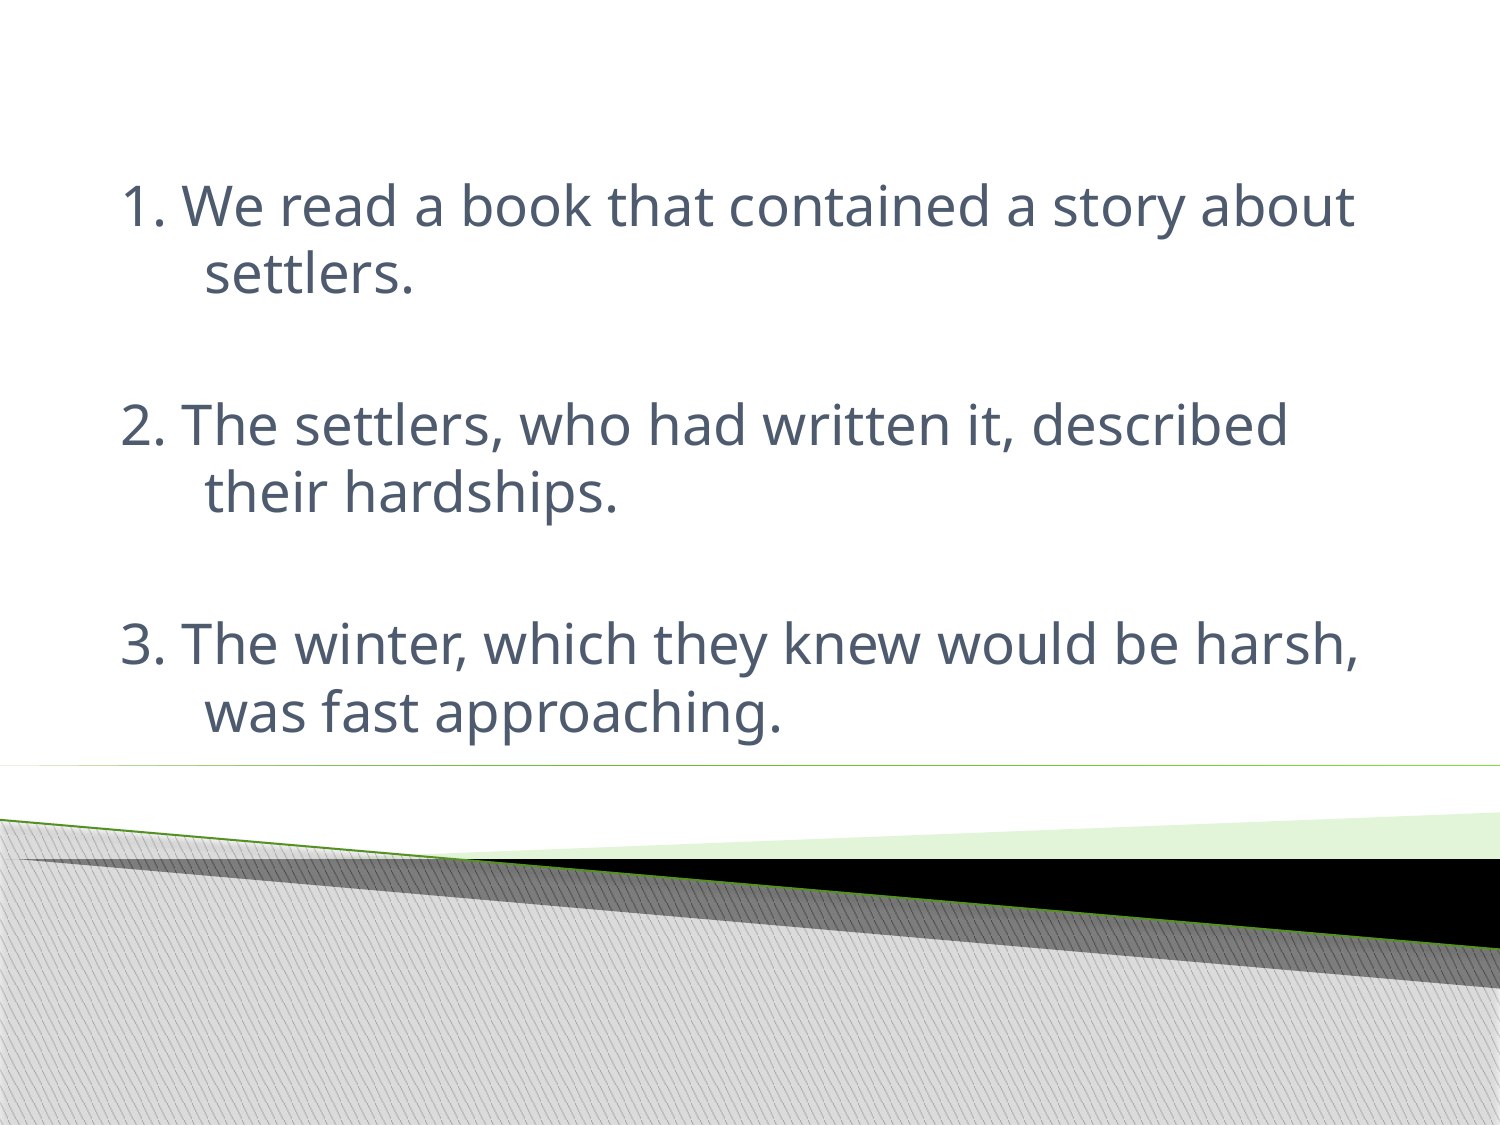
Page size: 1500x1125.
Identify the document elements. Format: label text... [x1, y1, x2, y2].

picture [5, 859, 1500, 989]
subtitle 1. We read a book that contained a story about settlers. 2. The settlers, who had written it, described their hardships. 3. The winter, which they knew would be harsh, was fast approaching. [112, 162, 1388, 840]
